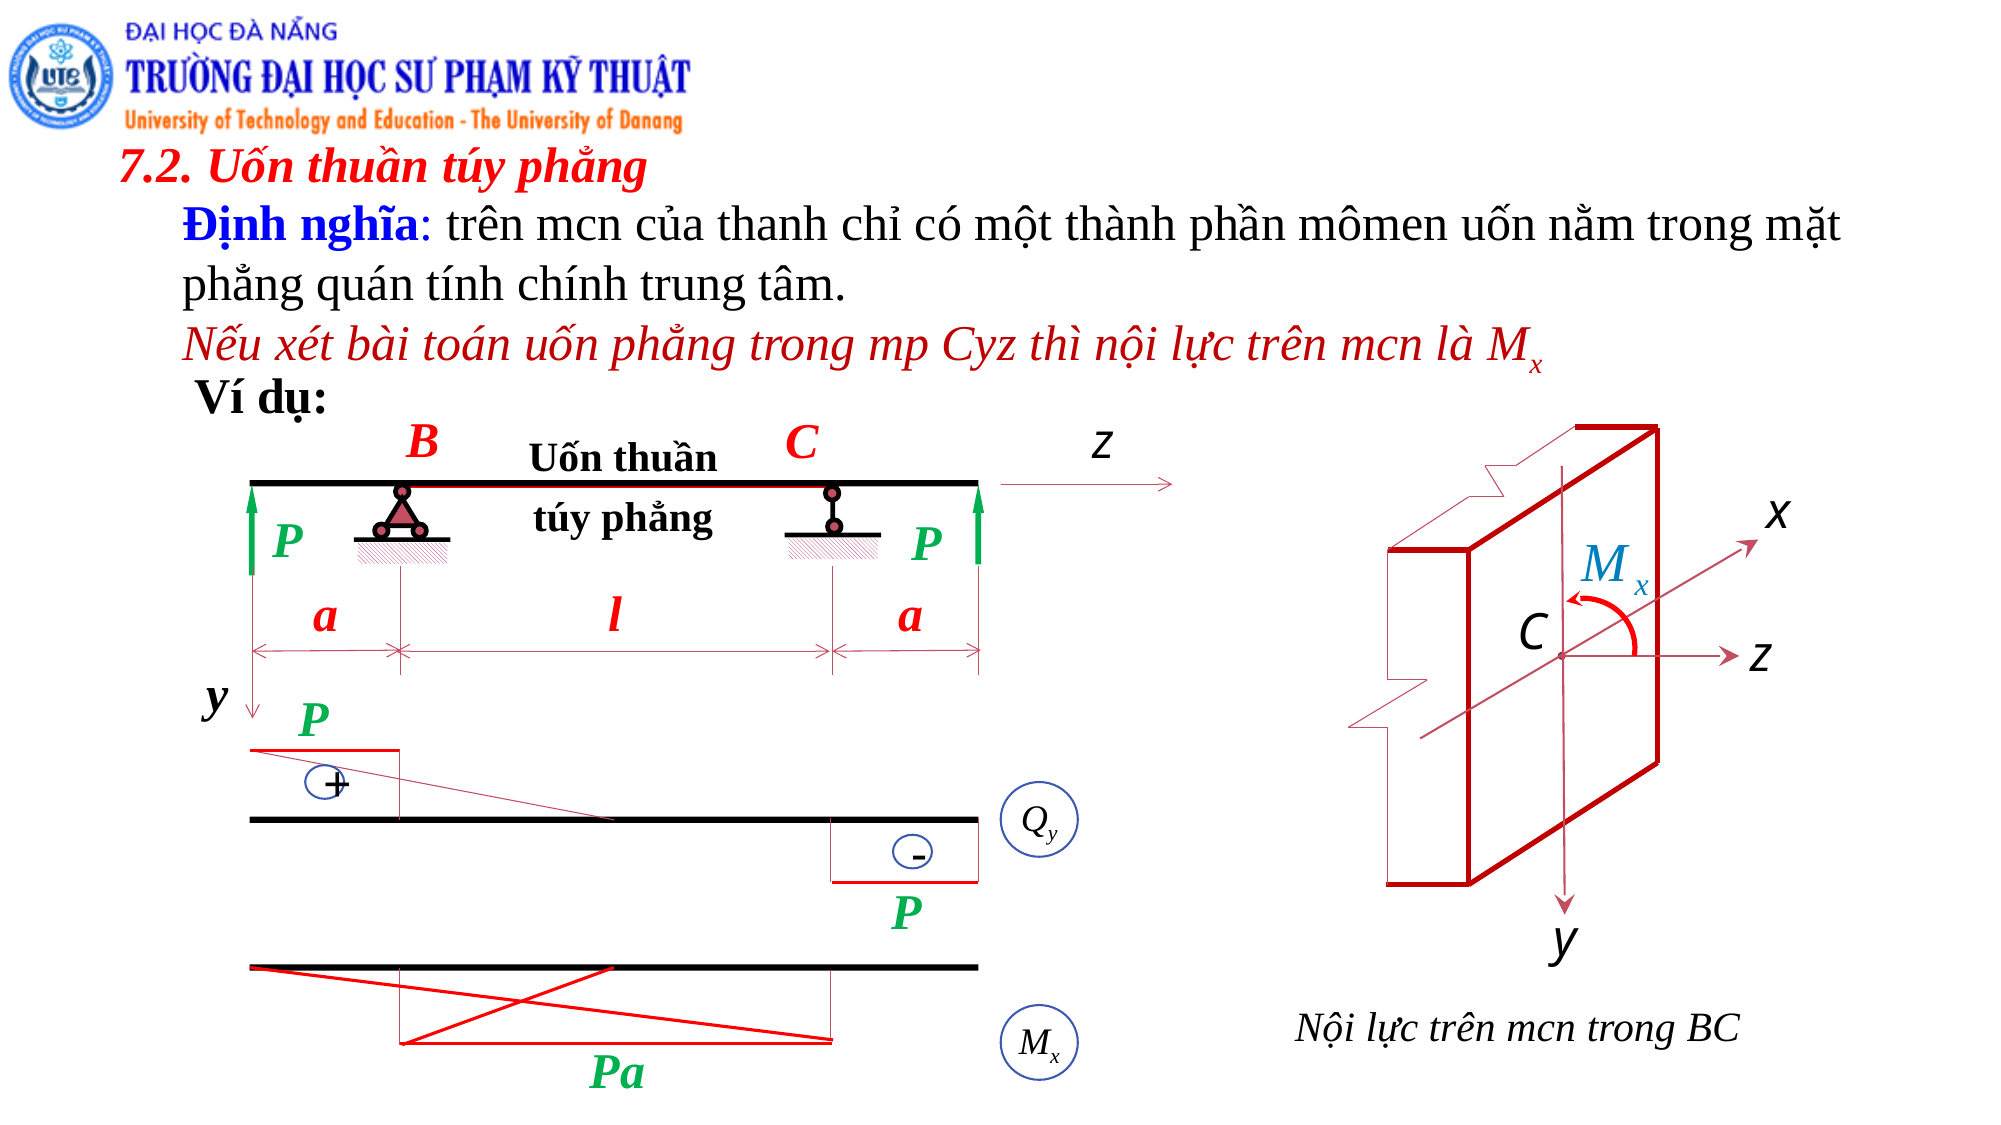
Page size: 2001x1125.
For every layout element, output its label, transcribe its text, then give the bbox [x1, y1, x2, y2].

title 7.2. Uốn thuần túy phẳng [103, 122, 1772, 211]
text_box Ví dụ: [180, 355, 1663, 431]
text_box Định nghĩa: trên mcn của thanh chỉ có một thành phần mômen uốn nằm trong mặt phẳng quán tính chính trung tâm. Nếu xét bài toán uốn phẳng trong mp Cyz thì nội lực trên mcn là Mx [167, 183, 1878, 387]
picture [0, 2, 698, 153]
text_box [191, 399, 1173, 730]
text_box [249, 730, 1078, 942]
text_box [1230, 426, 1815, 1059]
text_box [249, 967, 1078, 1108]
